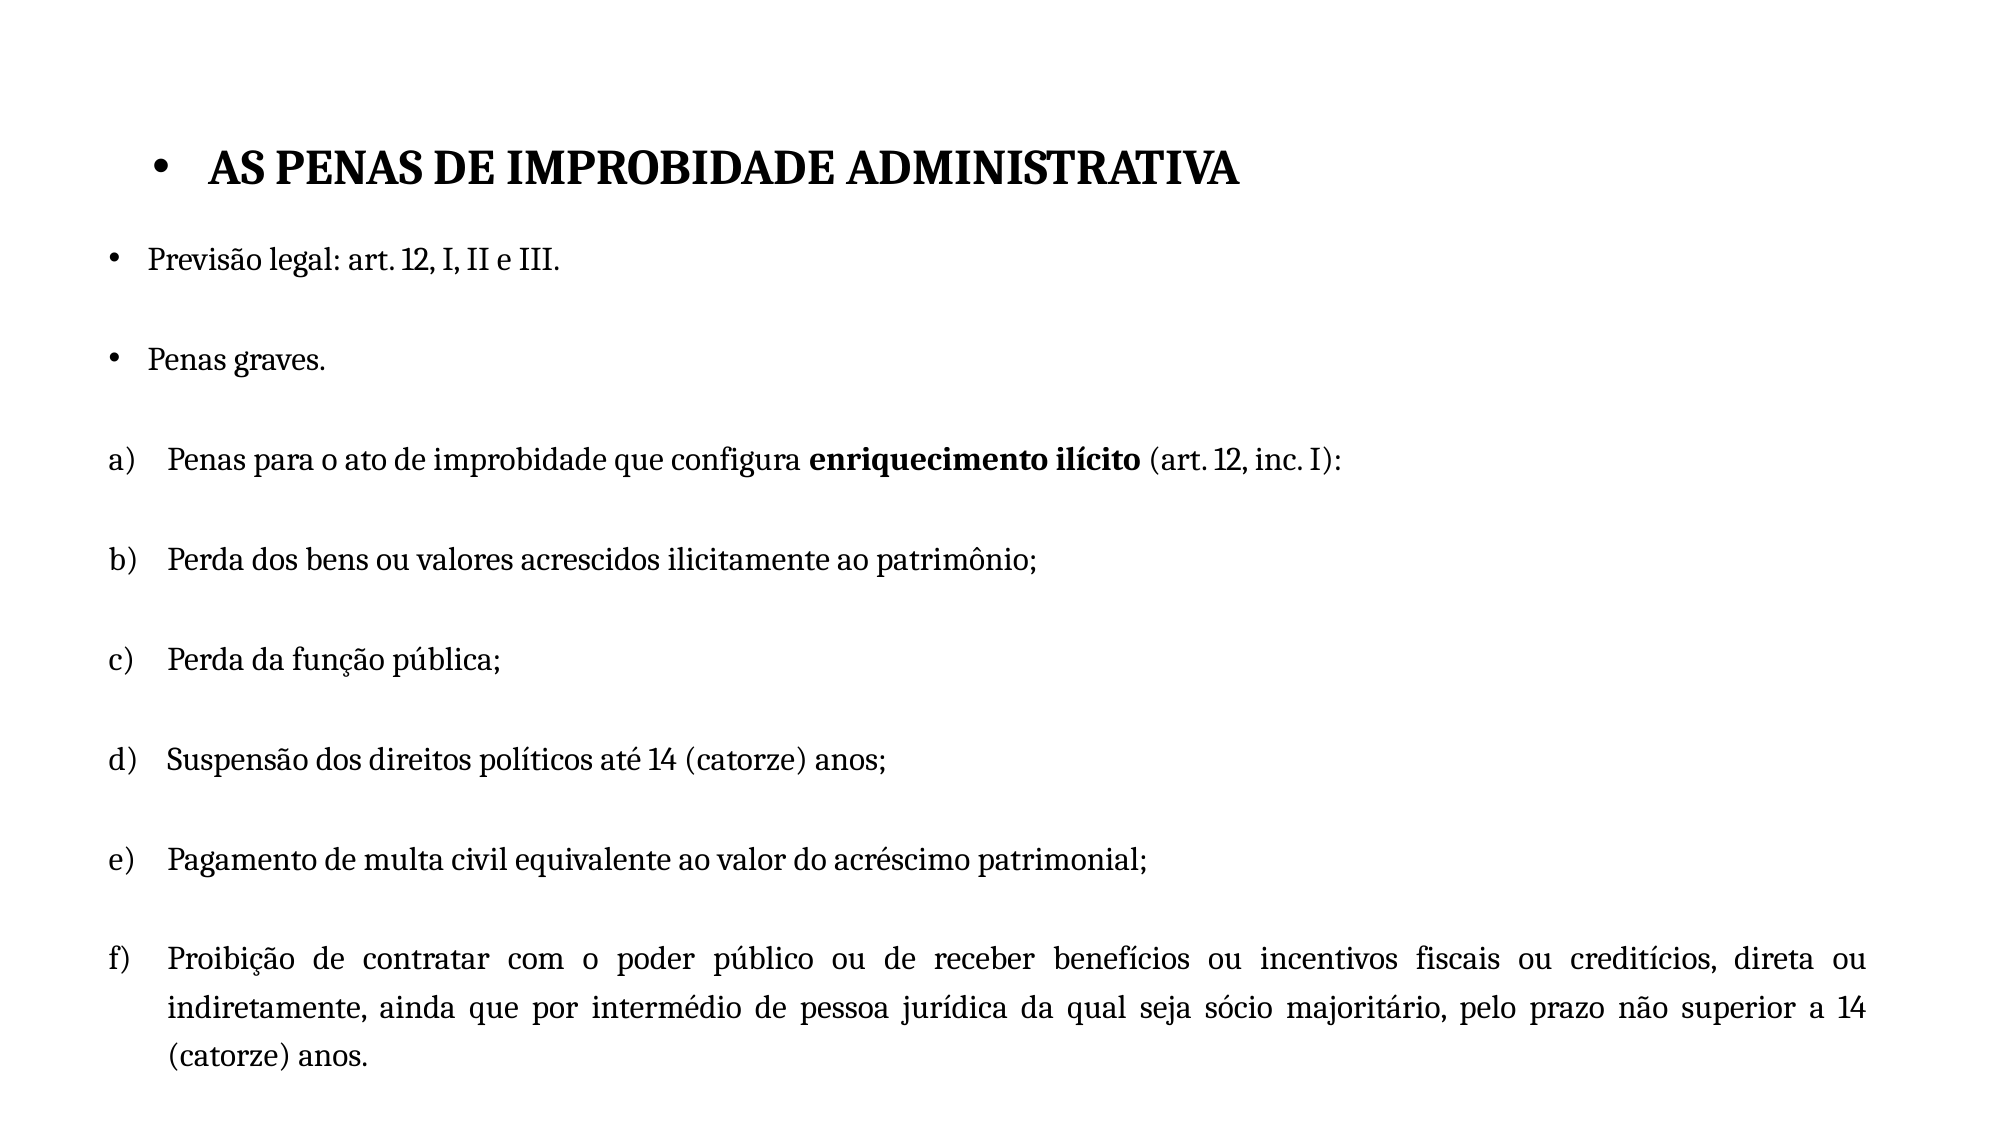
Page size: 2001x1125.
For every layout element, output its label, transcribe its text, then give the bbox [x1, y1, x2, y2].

list Previsão legal: art. 12, I, II e III. Penas graves. Penas para o ato de improbidade que configura enriquecimento ilícito (art. 12, inc. I): Perda dos bens ou valores acrescidos ilicitamente ao patrimônio; Perda da função pública; Suspensão dos direitos políticos até 14 (catorze) anos; Pagamento de multa civil equivalente ao valor do acréscimo patrimonial; Proibição de contratar com o poder público ou de receber benefícios ou incentivos fiscais ou creditícios, direta ou indiretamente, ainda que por intermédio de pessoa jurídica da qual seja sócio majoritário, pelo prazo não superior a 14 (catorze) anos. [93, 221, 1885, 1081]
title AS PENAS DE IMPROBIDADE ADMINISTRATIVA [137, 59, 1863, 221]
